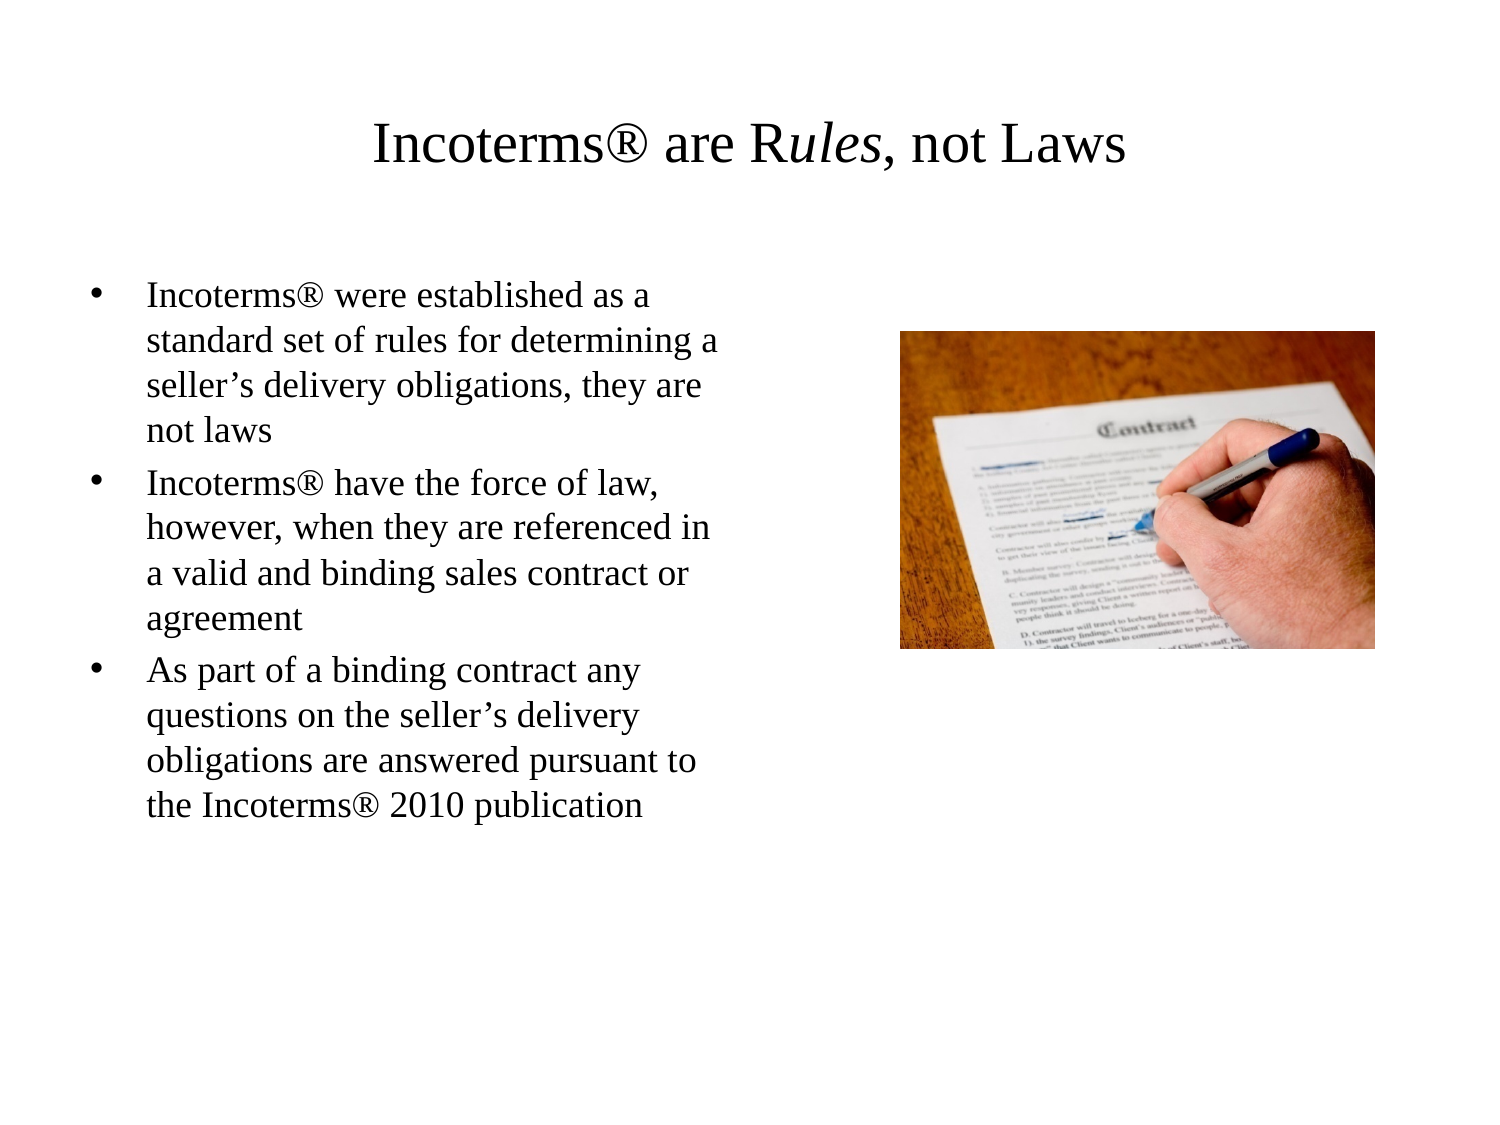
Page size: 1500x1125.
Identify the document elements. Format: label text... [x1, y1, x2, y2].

list Incoterms® were established as a standard set of rules for determining a seller’s delivery obligations, they are not laws Incoterms® have the force of law, however, when they are referenced in a valid and binding sales contract or agreement As part of a binding contract any questions on the seller’s delivery obligations are answered pursuant to the Incoterms® 2010 publication [74, 262, 738, 1006]
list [899, 331, 1376, 649]
title Incoterms® are Rules, not Laws [74, 44, 1426, 233]
